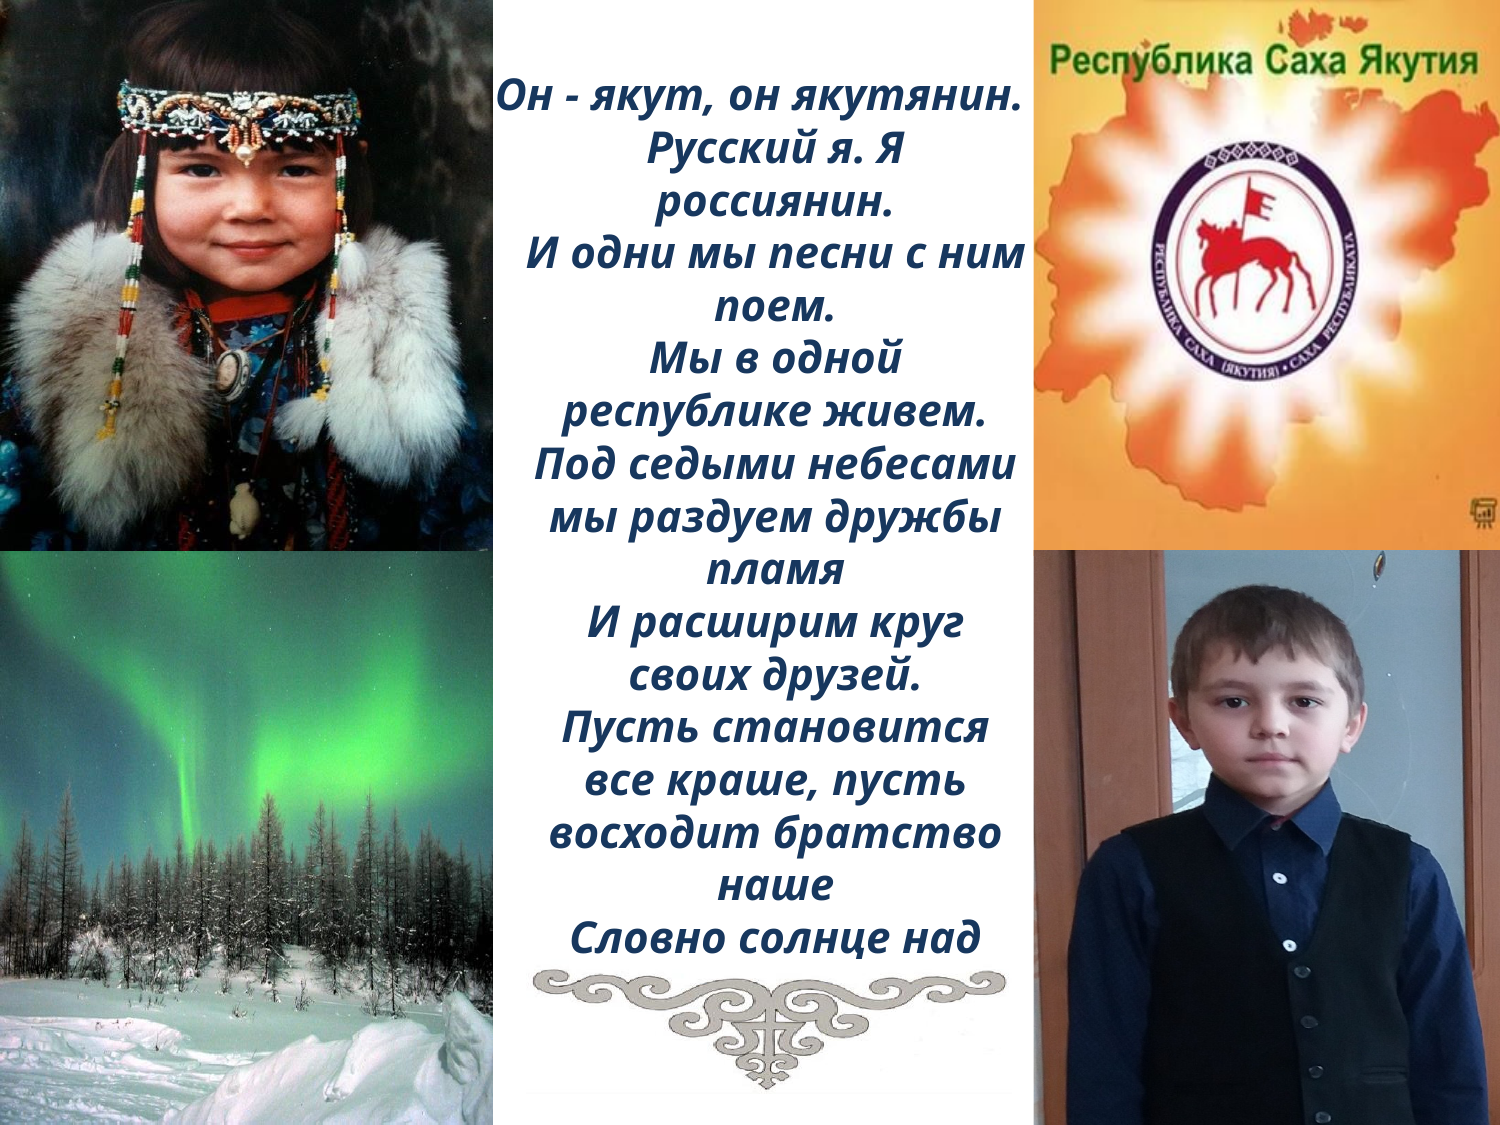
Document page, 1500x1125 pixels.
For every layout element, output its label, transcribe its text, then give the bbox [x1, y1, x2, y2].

picture [526, 959, 1012, 1095]
picture [0, 0, 494, 1125]
title Он - якут, он якутянин. Русский я. Я россиянин. И одни мы песни с ним поем. Мы в одной республике живем. Под седыми небесами мы раздуем дружбы пламя И расширим круг своих друзей. Пусть становится все краше, пусть восходит братство наше Словно солнце над республикой моей! [498, 54, 1028, 1094]
picture [1033, 0, 1500, 1125]
